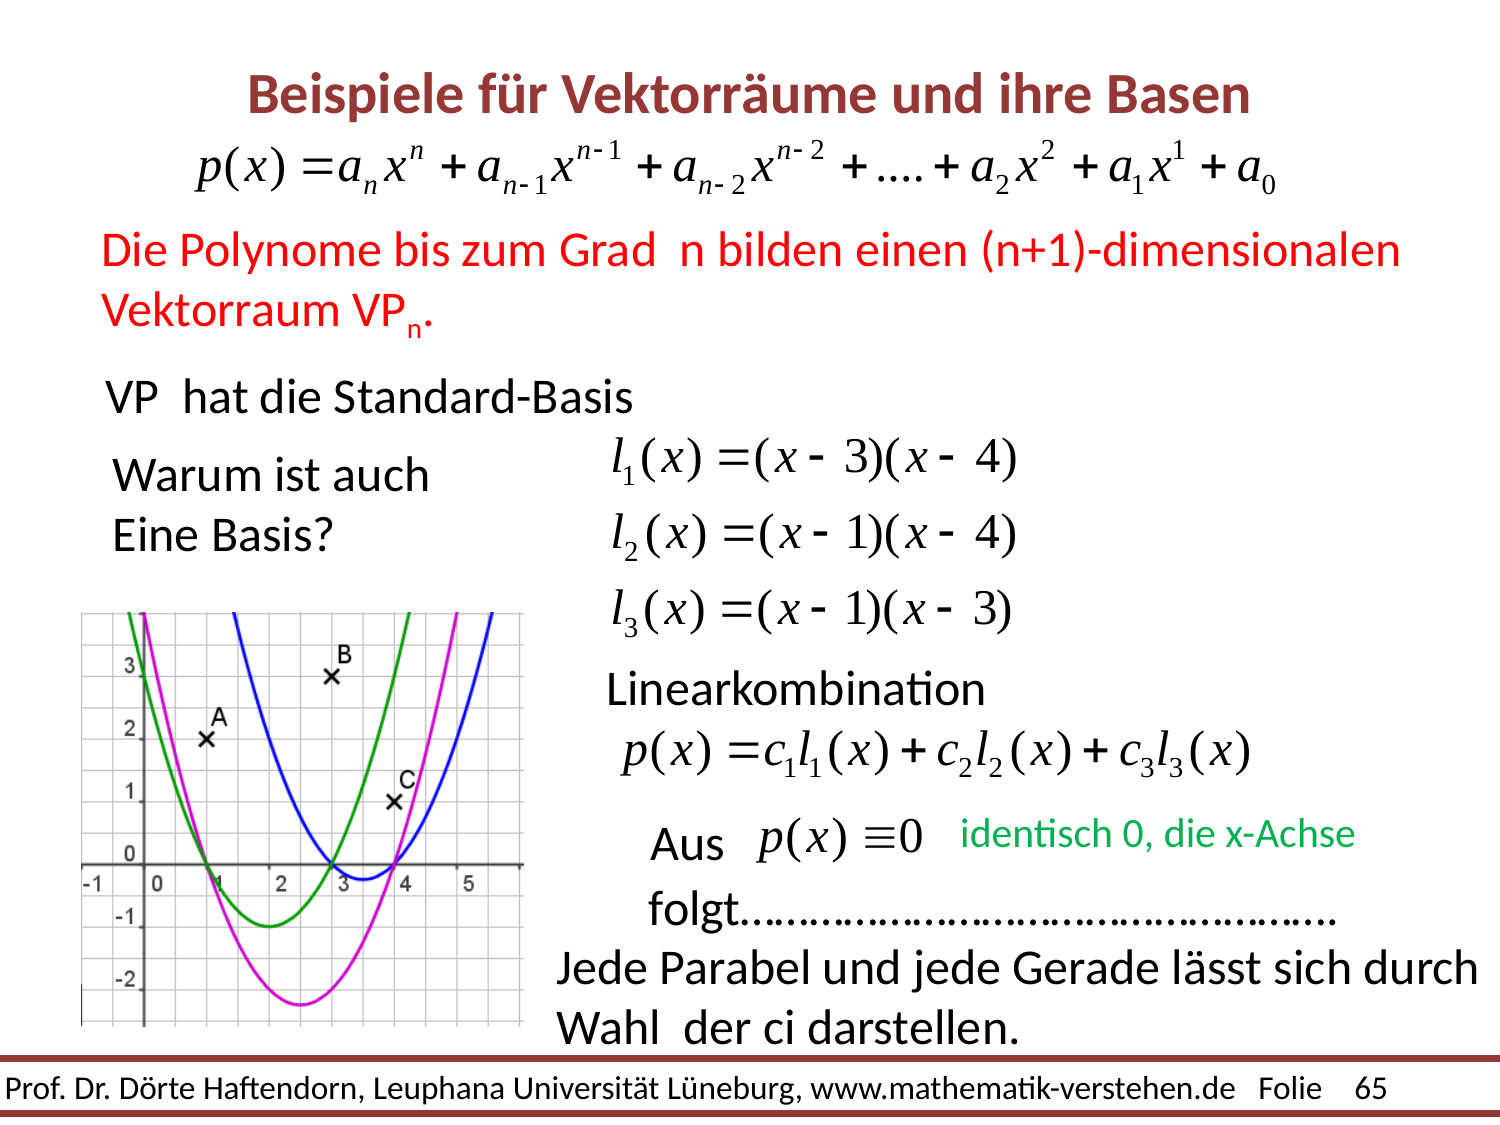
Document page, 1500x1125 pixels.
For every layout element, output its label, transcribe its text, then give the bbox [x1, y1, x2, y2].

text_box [613, 721, 1256, 785]
text_box folgt……………………………………………. [634, 867, 1366, 926]
text_box Jede Parabel und jede Gerade lässt sich durch Wahl der ci darstellen. [541, 926, 1496, 1062]
text_box identisch 0, die x-Achse [945, 798, 1452, 863]
text_box Aus [635, 803, 752, 867]
text_box Die Polynome bis zum Grad n bilden einen (n+1)-dimensionalen Vektorraum VPn. [86, 208, 1418, 352]
text_box Prof. Dr. Dörte Haftendorn, Leuphana Universität Lüneburg, www.mathematik-verstehen.de Folie 65 [0, 1058, 1500, 1114]
text_box Linearkombination [591, 648, 1002, 723]
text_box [749, 812, 928, 870]
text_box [187, 131, 1280, 201]
text_box VP hat die Standard-Basis [91, 356, 661, 431]
text_box Warum ist auch Eine Basis? [98, 433, 457, 569]
title Beispiele für Vektorräume und ihre Basen [112, 30, 1388, 149]
picture [80, 612, 524, 1027]
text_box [607, 429, 1059, 643]
